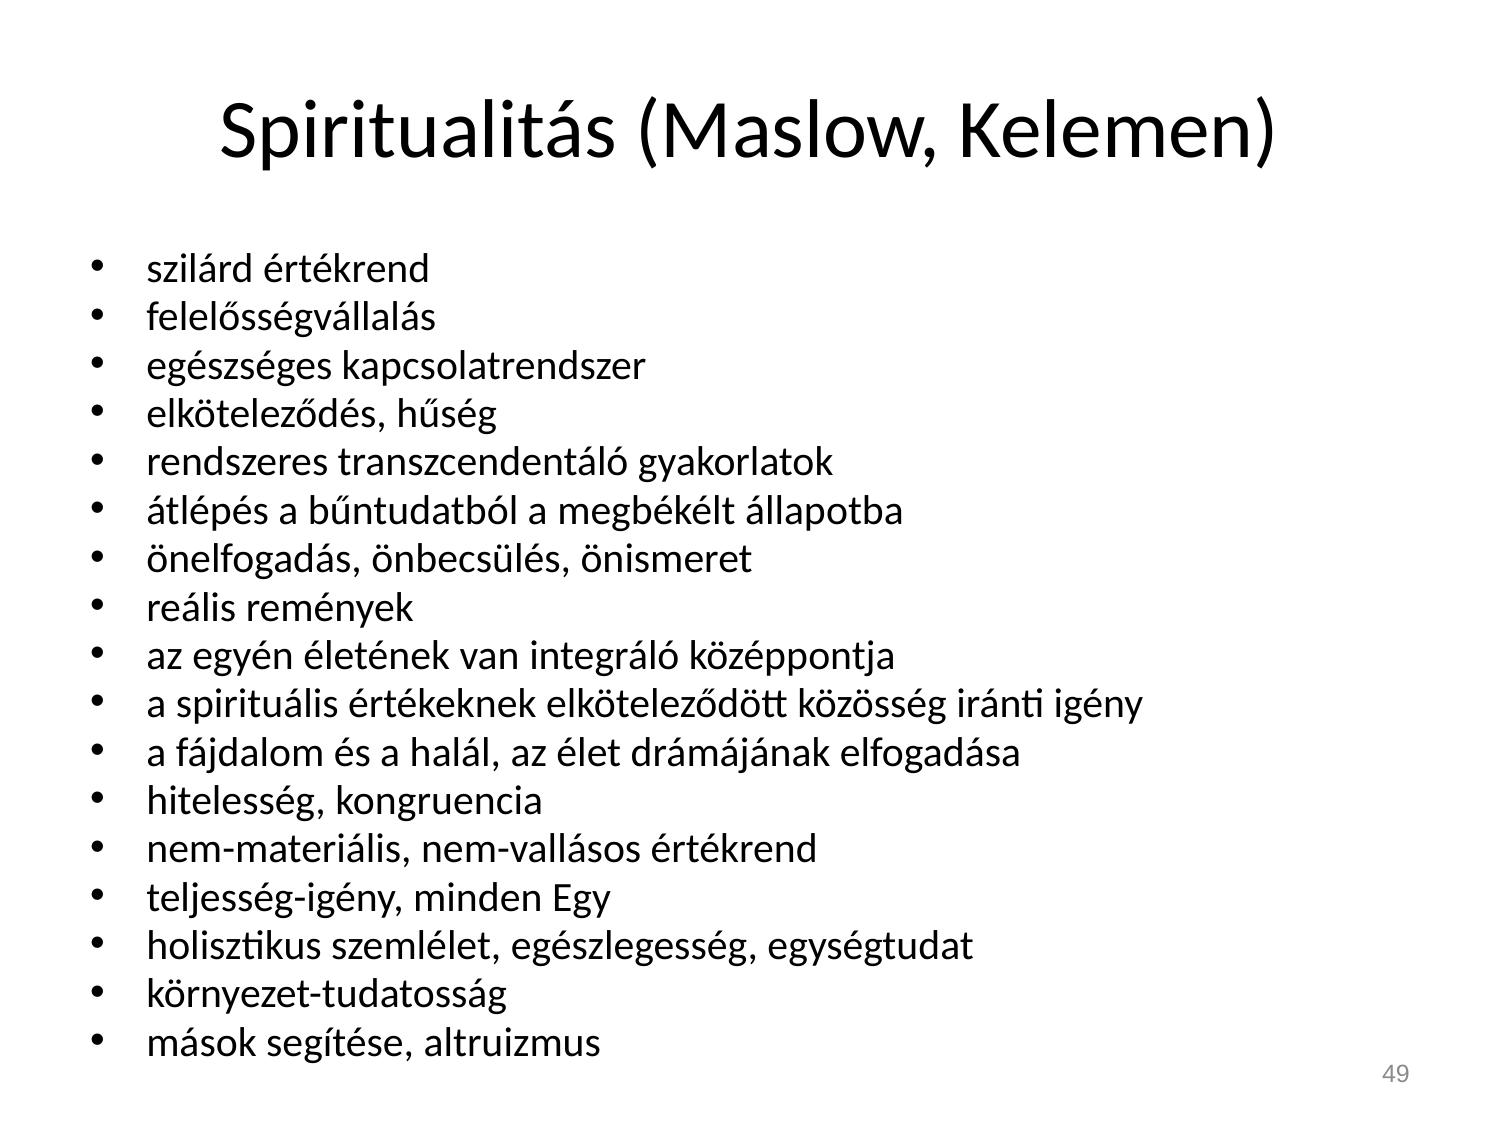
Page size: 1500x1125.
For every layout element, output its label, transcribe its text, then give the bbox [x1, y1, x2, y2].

slide_number 49 [1074, 1042, 1425, 1103]
list szilárd értékrend felelősségvállalás egészséges kapcsolatrendszer elköteleződés, hűség rendszeres transzcendentáló gyakorlatok átlépés a bűntudatból a megbékélt állapotba önelfogadás, önbecsülés, önismeret reális remények az egyén életének van integráló középpontja a spirituális értékeknek elköteleződött közösség iránti igény a fájdalom és a halál, az élet drámájának elfogadása hitelesség, kongruencia nem-materiális, nem-vallásos értékrend teljesség-igény, minden Egy holisztikus szemlélet, egészlegesség, egységtudat környezet-tudatosság mások segítése, altruizmus [75, 184, 1425, 1083]
title Spiritualitás (Maslow, Kelemen) [75, 45, 1425, 184]
